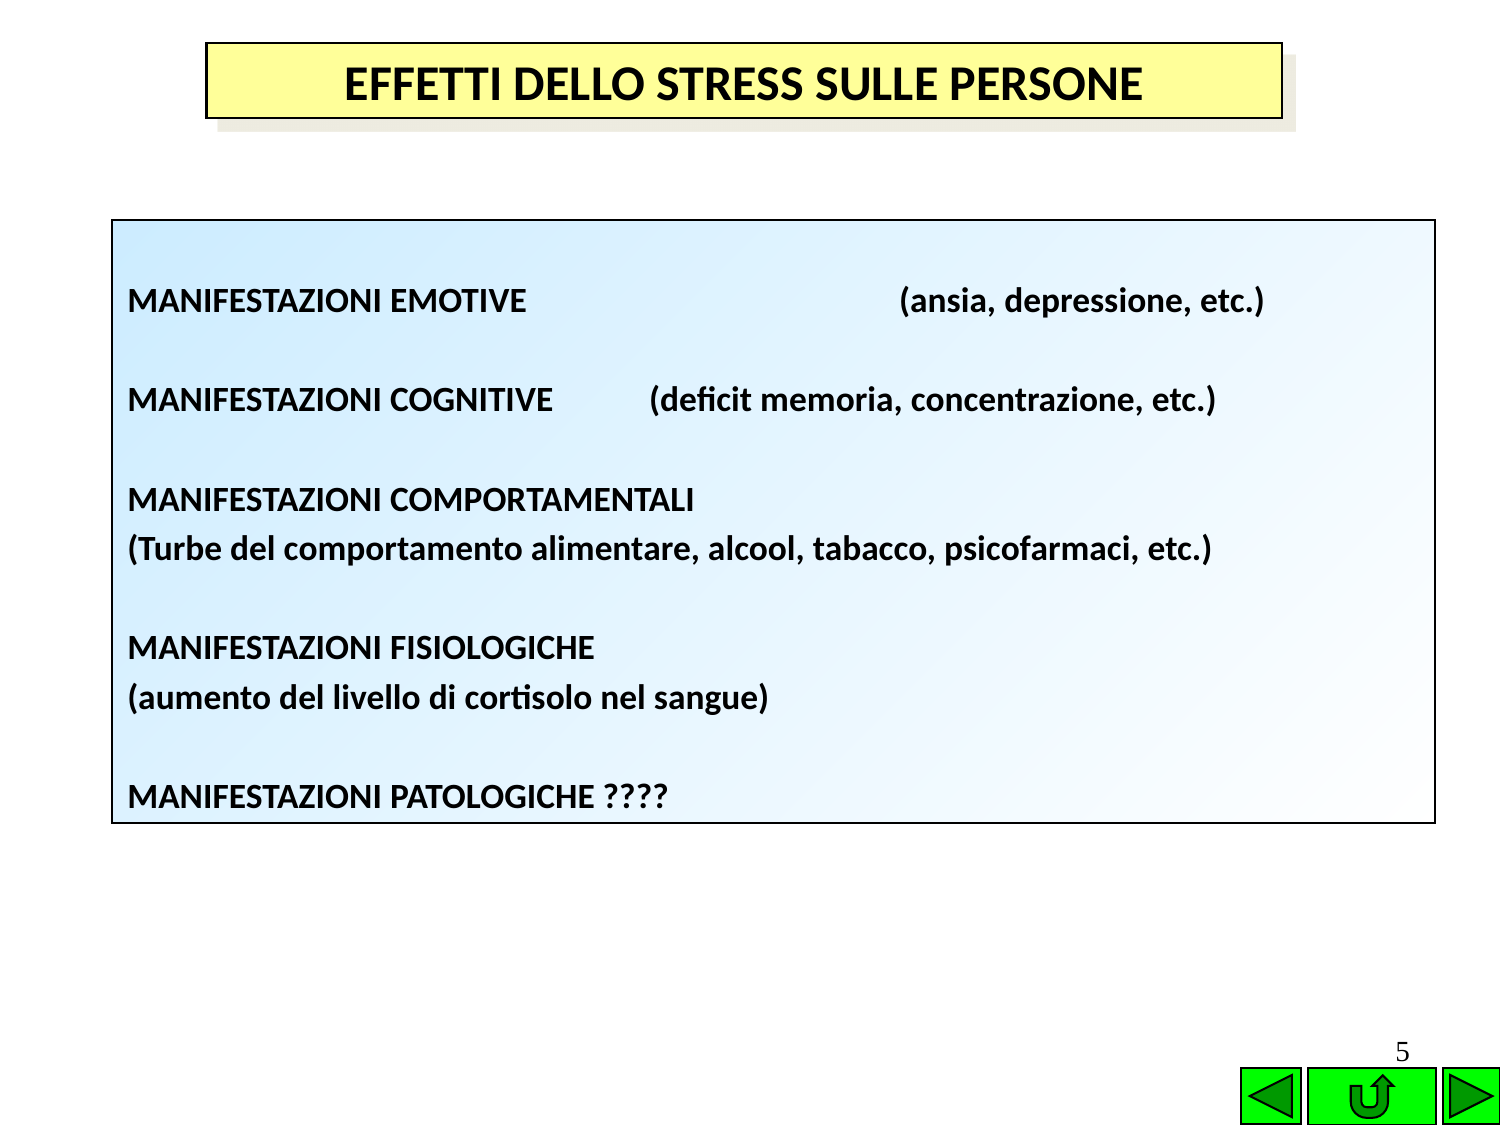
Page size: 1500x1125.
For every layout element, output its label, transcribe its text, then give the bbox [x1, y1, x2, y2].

text_box [1240, 1067, 1302, 1125]
text_box [1442, 1067, 1500, 1125]
text_box MANIFESTAZIONI EMOTIVE (ansia, depressione, etc.) MANIFESTAZIONI COGNITIVE (deficit memoria, concentrazione, etc.) MANIFESTAZIONI COMPORTAMENTALI (Turbe del comportamento alimentare, alcool, tabacco, psicofarmaci, etc.) MANIFESTAZIONI FISIOLOGICHE (aumento del livello di cortisolo nel sangue) MANIFESTAZIONI PATOLOGICHE ???? [112, 219, 1436, 824]
text_box [1307, 1068, 1437, 1125]
text_box EFFETTI DELLO STRESS SULLE PERSONE [206, 43, 1283, 118]
text_box 5 [1074, 1024, 1425, 1103]
